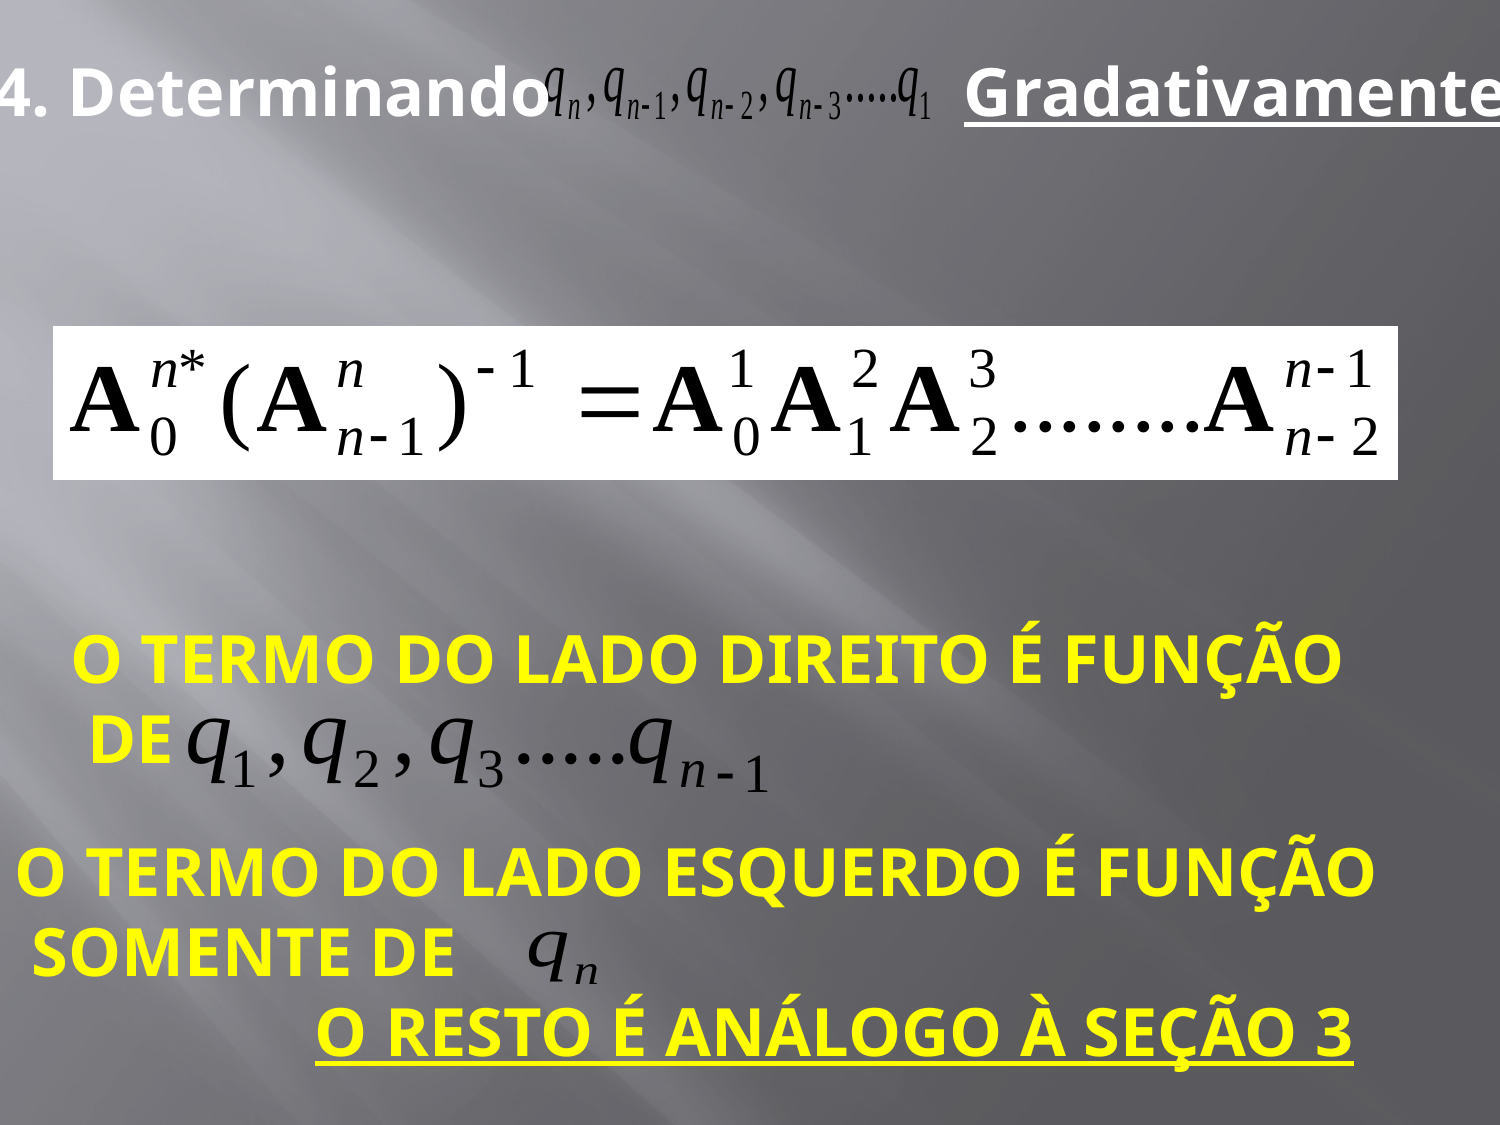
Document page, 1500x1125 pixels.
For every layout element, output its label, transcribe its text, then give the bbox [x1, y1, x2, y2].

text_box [170, 668, 786, 811]
text_box O TERMO DO LADO ESQUERDO É FUNÇÃO SOMENTE DE O RESTO É ANÁLOGO À SEÇÃO 3 [0, 822, 1500, 1077]
text_box 4. Determinando [0, 42, 537, 138]
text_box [537, 30, 940, 138]
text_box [513, 893, 644, 1016]
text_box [52, 325, 1399, 480]
text_box Gradativamente [959, 42, 1500, 138]
text_box O TERMO DO LADO DIREITO É FUNÇÃO DE [55, 609, 1361, 785]
